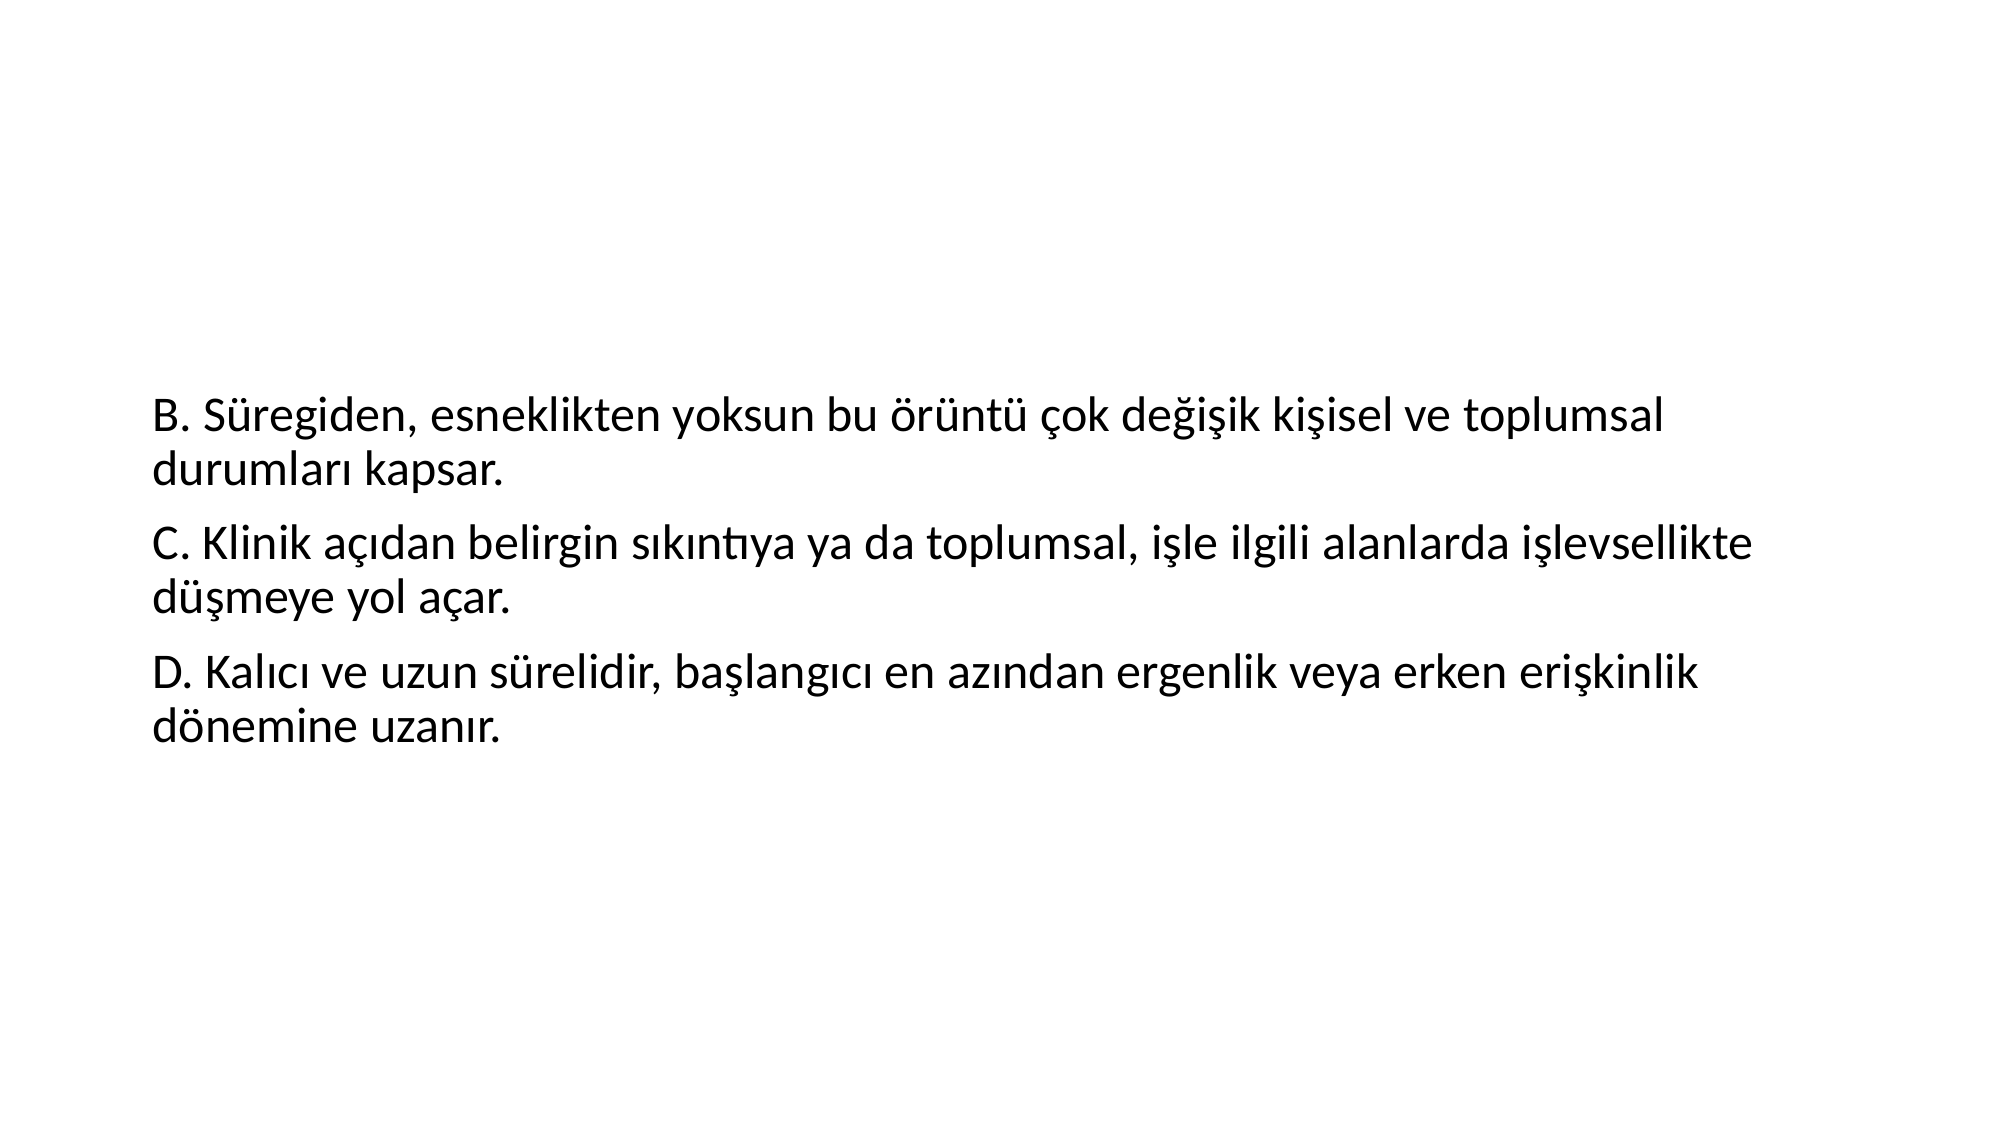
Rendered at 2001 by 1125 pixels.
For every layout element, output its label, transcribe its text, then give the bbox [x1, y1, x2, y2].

list B. Süregiden, esneklikten yoksun bu örüntü çok değişik kişisel ve toplumsal durumları kapsar. C. Klinik açıdan belirgin sıkıntıya ya da toplumsal, işle ilgili alanlarda işlevsellikte düşmeye yol açar. D. Kalıcı ve uzun sürelidir, başlangıcı en azından ergenlik veya erken erişkinlik dönemine uzanır. [137, 299, 1863, 1014]
